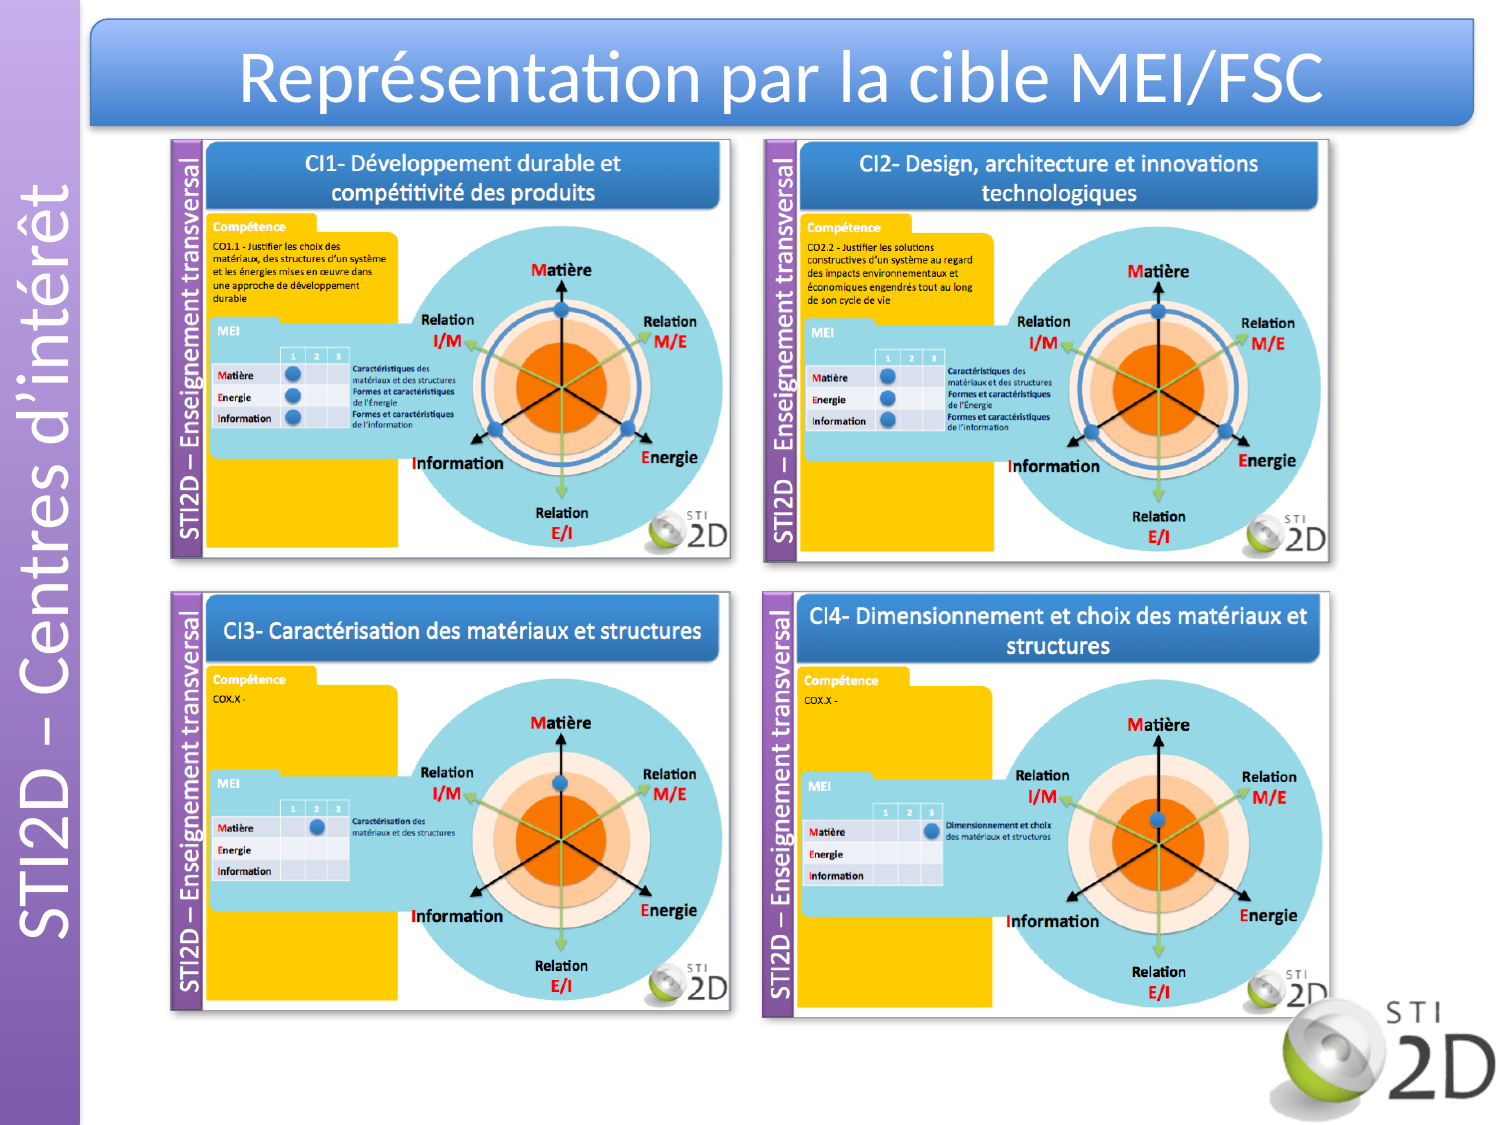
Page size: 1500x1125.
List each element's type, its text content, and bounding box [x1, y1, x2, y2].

picture [170, 139, 731, 560]
picture [170, 591, 731, 1011]
picture [762, 139, 1330, 563]
text_box STI2D – Centres d’intérêt [0, 0, 80, 1125]
picture [761, 591, 1499, 1125]
text_box Représentation par la cible MEI/FSC [89, 18, 1475, 127]
